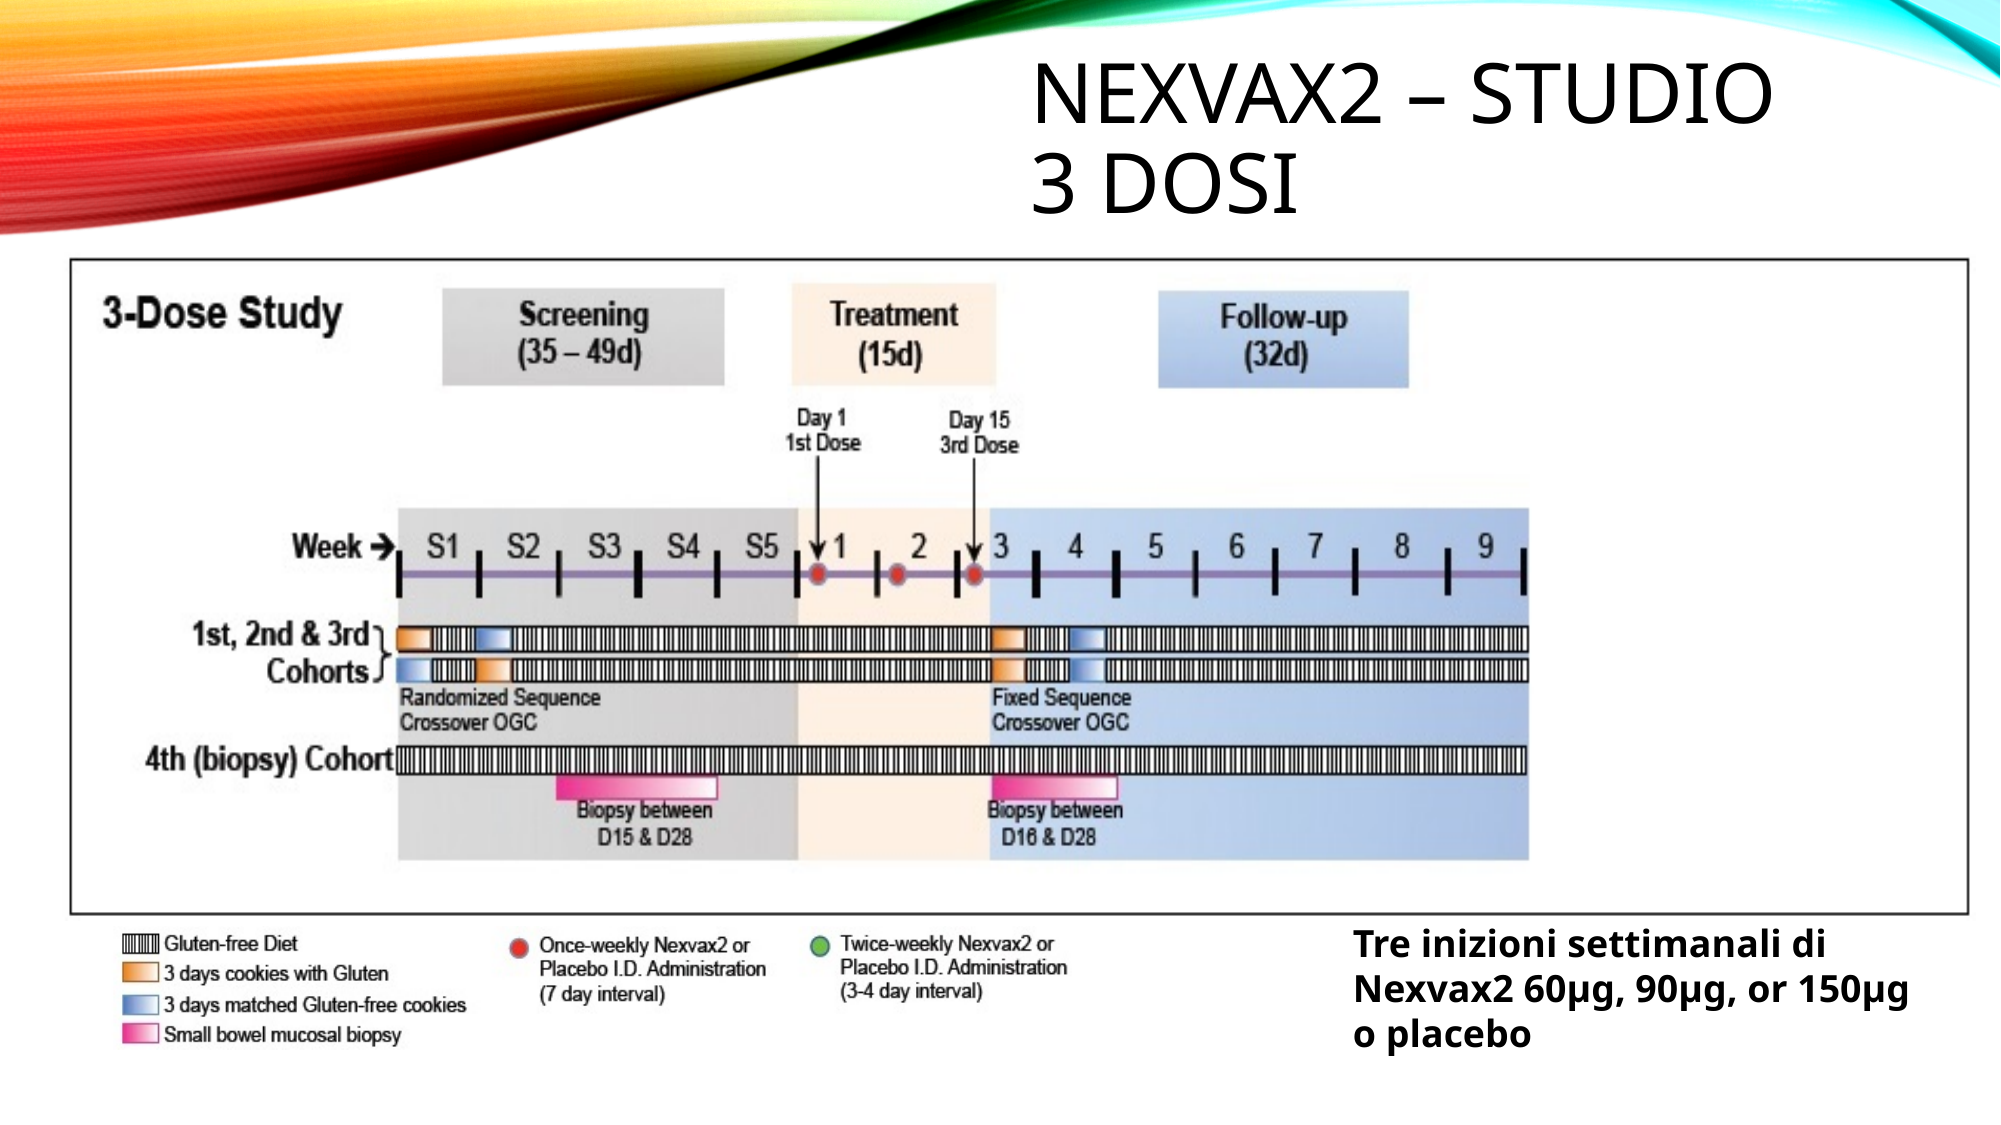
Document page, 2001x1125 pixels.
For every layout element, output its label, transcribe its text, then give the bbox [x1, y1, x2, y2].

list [46, 234, 1976, 921]
picture [90, 925, 1264, 1050]
title NEXVAX2 – studio 3 dosi [1015, 35, 1845, 234]
text_box Tre inizioni settimanali di Nexvax2 60μg, 90μg, or 150μg o placebo [1338, 921, 1940, 1062]
picture [0, 0, 2000, 237]
